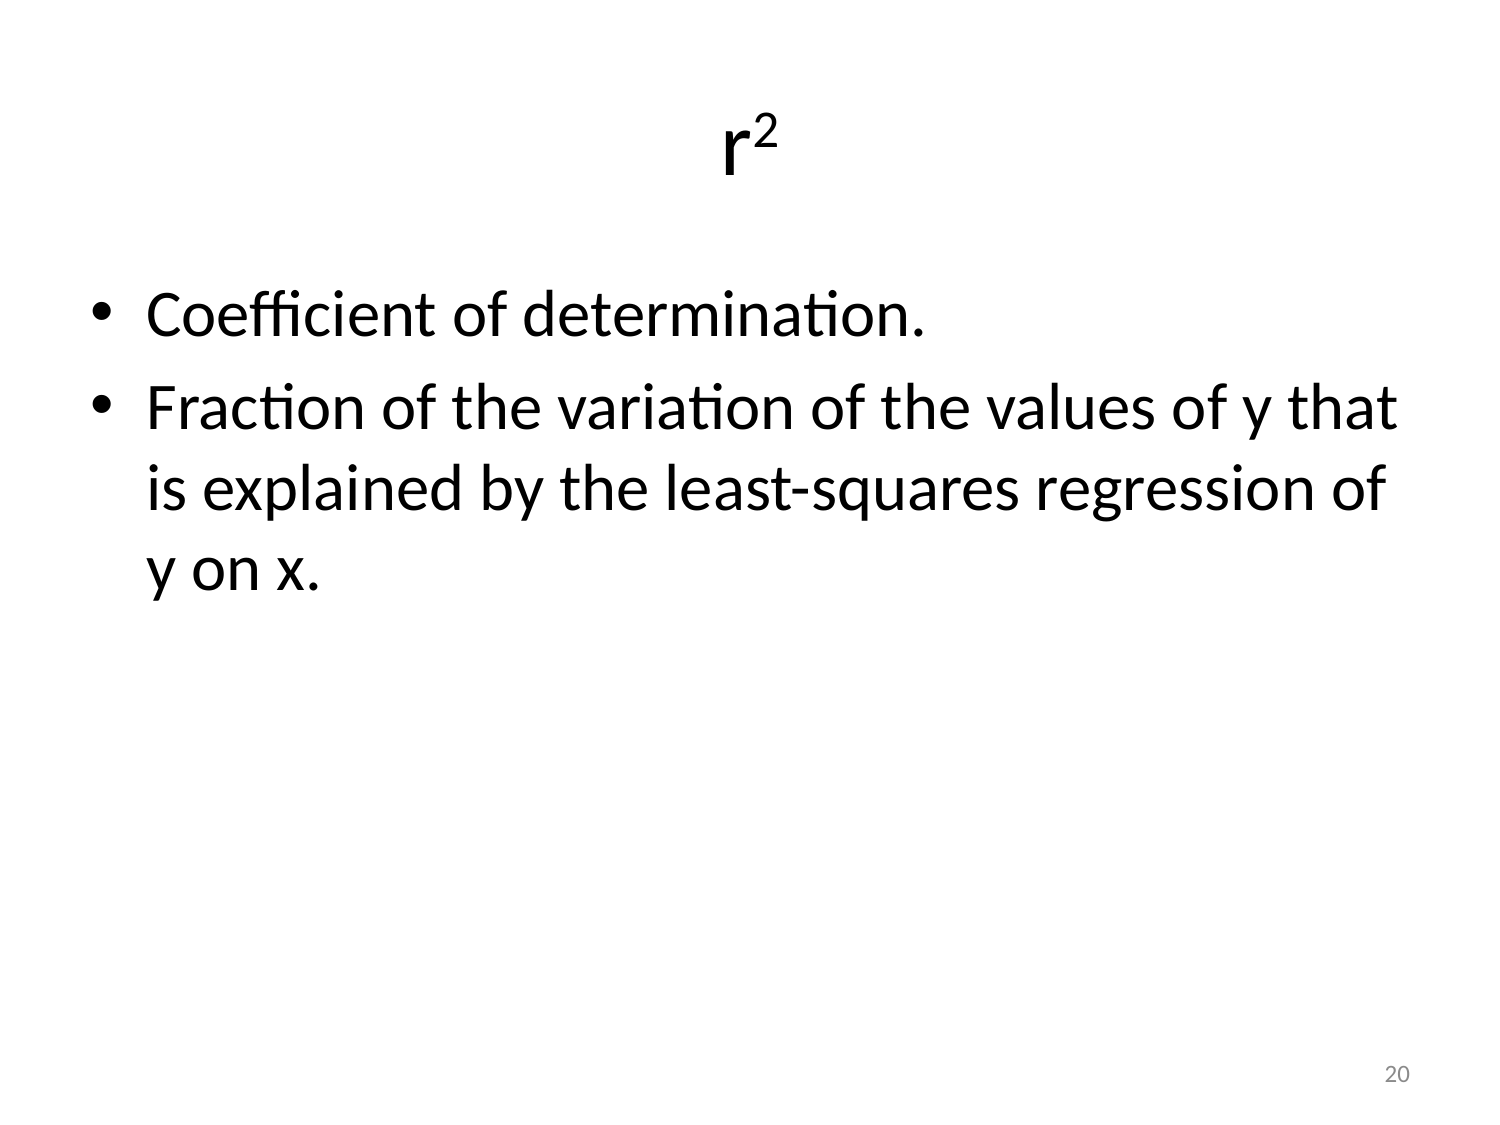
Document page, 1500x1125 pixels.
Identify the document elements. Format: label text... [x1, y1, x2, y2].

title r2 [75, 45, 1425, 233]
slide_number 20 [1074, 1042, 1425, 1103]
